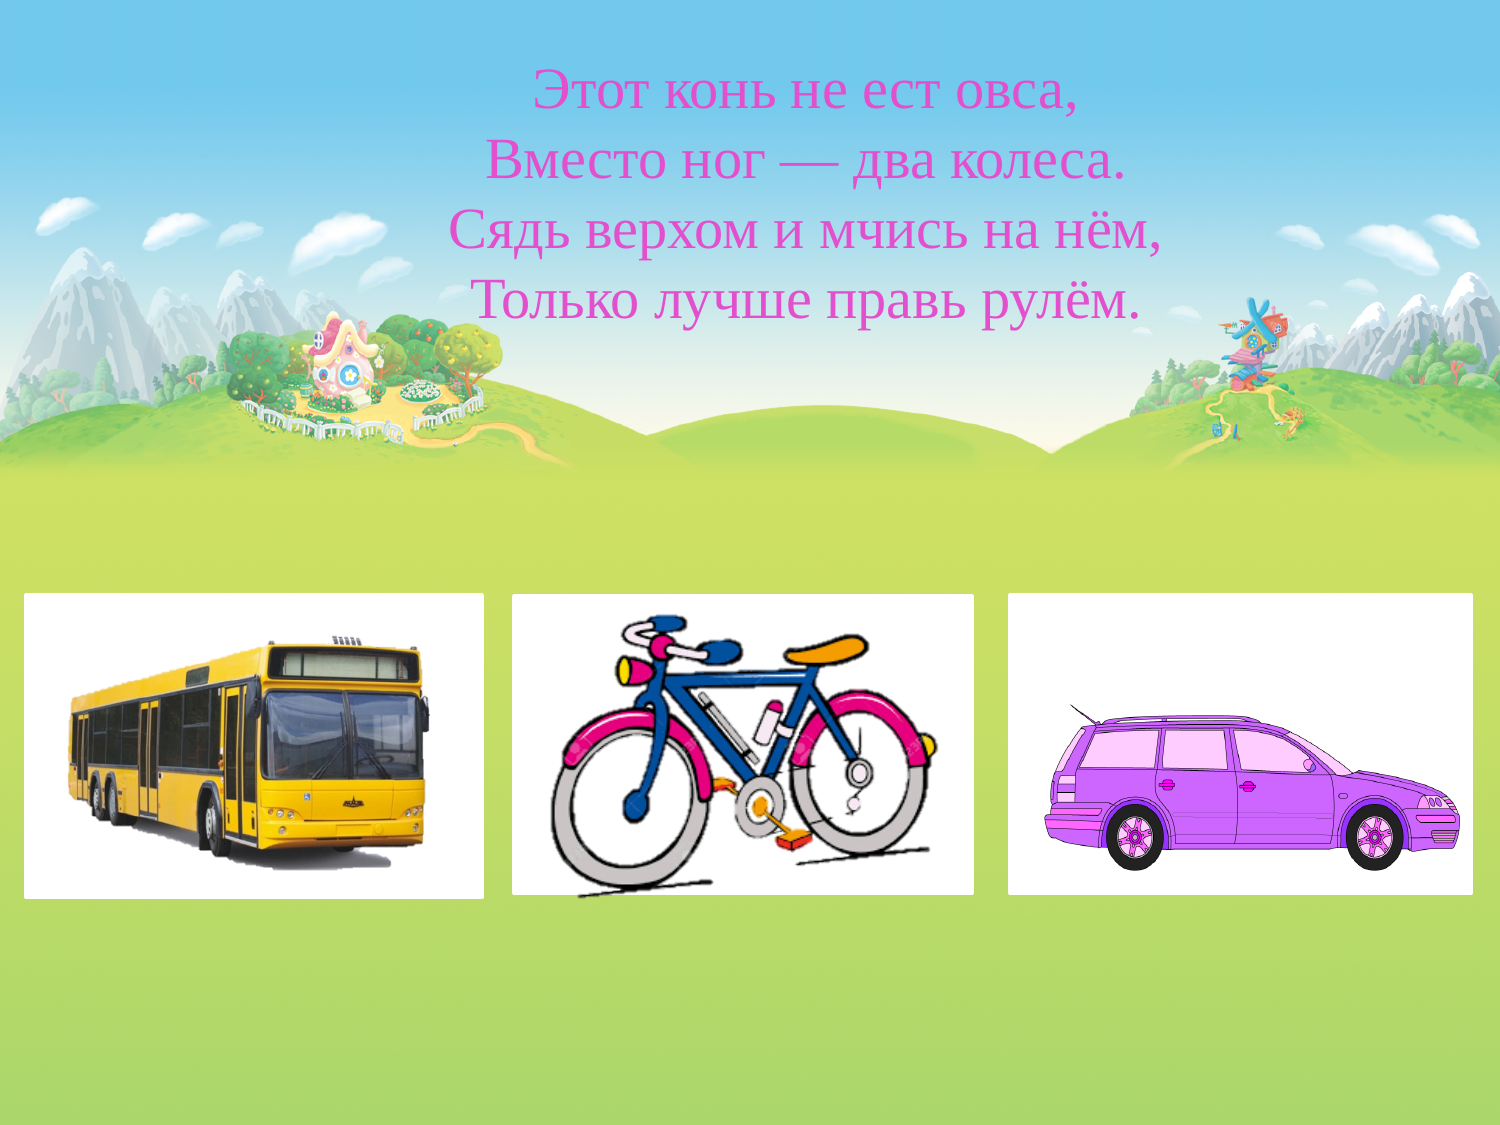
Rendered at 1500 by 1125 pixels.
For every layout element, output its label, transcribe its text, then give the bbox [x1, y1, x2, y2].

text_box [512, 594, 974, 895]
text_box [24, 593, 484, 899]
picture [40, 596, 467, 902]
picture [1039, 685, 1467, 894]
text_box Этот конь не ест овса, Вместо ног — два колеса. Сядь верхом и мчись на нём, Только лучше правь рулём. [430, 42, 1181, 338]
text_box [1008, 593, 1473, 895]
picture [544, 611, 942, 904]
